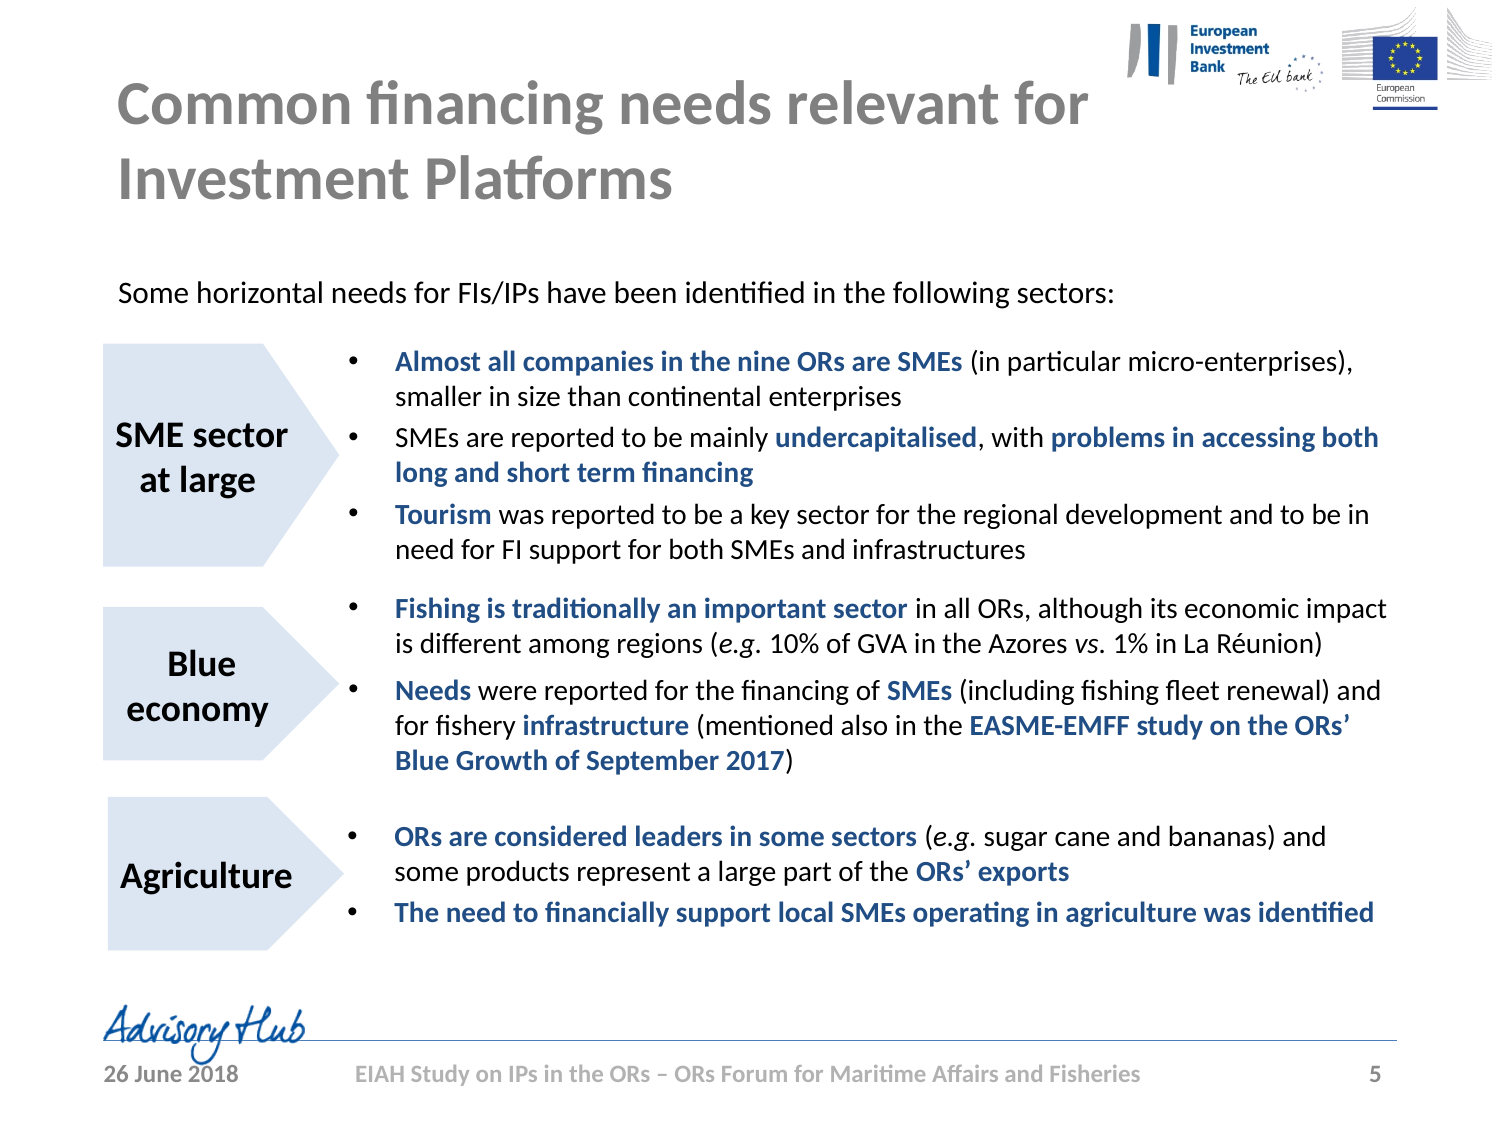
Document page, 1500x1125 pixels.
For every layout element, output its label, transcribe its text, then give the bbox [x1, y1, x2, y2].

footer EIAH Study on IPs in the ORs – ORs Forum for Maritime Affairs and Fisheries [439, 1049, 1221, 1103]
text_box Almost all companies in the nine ORs are SMEs (in particular micro-enterprises), smaller in size than continental enterprises SMEs are reported to be mainly undercapitalised, with problems in accessing both long and short term financing Tourism was reported to be a key sector for the regional development and to be in need for FI support for both SMEs and infrastructures [348, 342, 1397, 565]
picture [1342, 6, 1492, 110]
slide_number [88, 1042, 439, 1103]
text_box Common financing needs relevant for Investment Platforms [103, 54, 1282, 220]
text_box ORs are considered leaders in some sectors (e.g. sugar cane and bananas) and some products represent a large part of the ORs’ exports The need to financially support local SMEs operating in agriculture was identified [347, 817, 1397, 929]
text_box Some horizontal needs for FIs/IPs have been identified in the following sectors: [103, 264, 1397, 317]
text_box Agriculture [105, 794, 347, 953]
picture [1109, 6, 1341, 110]
picture [102, 1004, 305, 1067]
text_box SME sector at large [100, 341, 342, 569]
text_box 5 [1221, 1046, 1397, 1103]
text_box Blue economy [100, 604, 342, 763]
text_box Fishing is traditionally an important sector in all ORs, although its economic impact is different among regions (e.g. 10% of GVA in the Azores vs. 1% in La Réunion) Needs were reported for the financing of SMEs (including fishing fleet renewal) and for fishery infrastructure (mentioned also in the EASME-EMFF study on the ORs’ Blue Growth of September 2017) [348, 588, 1397, 777]
